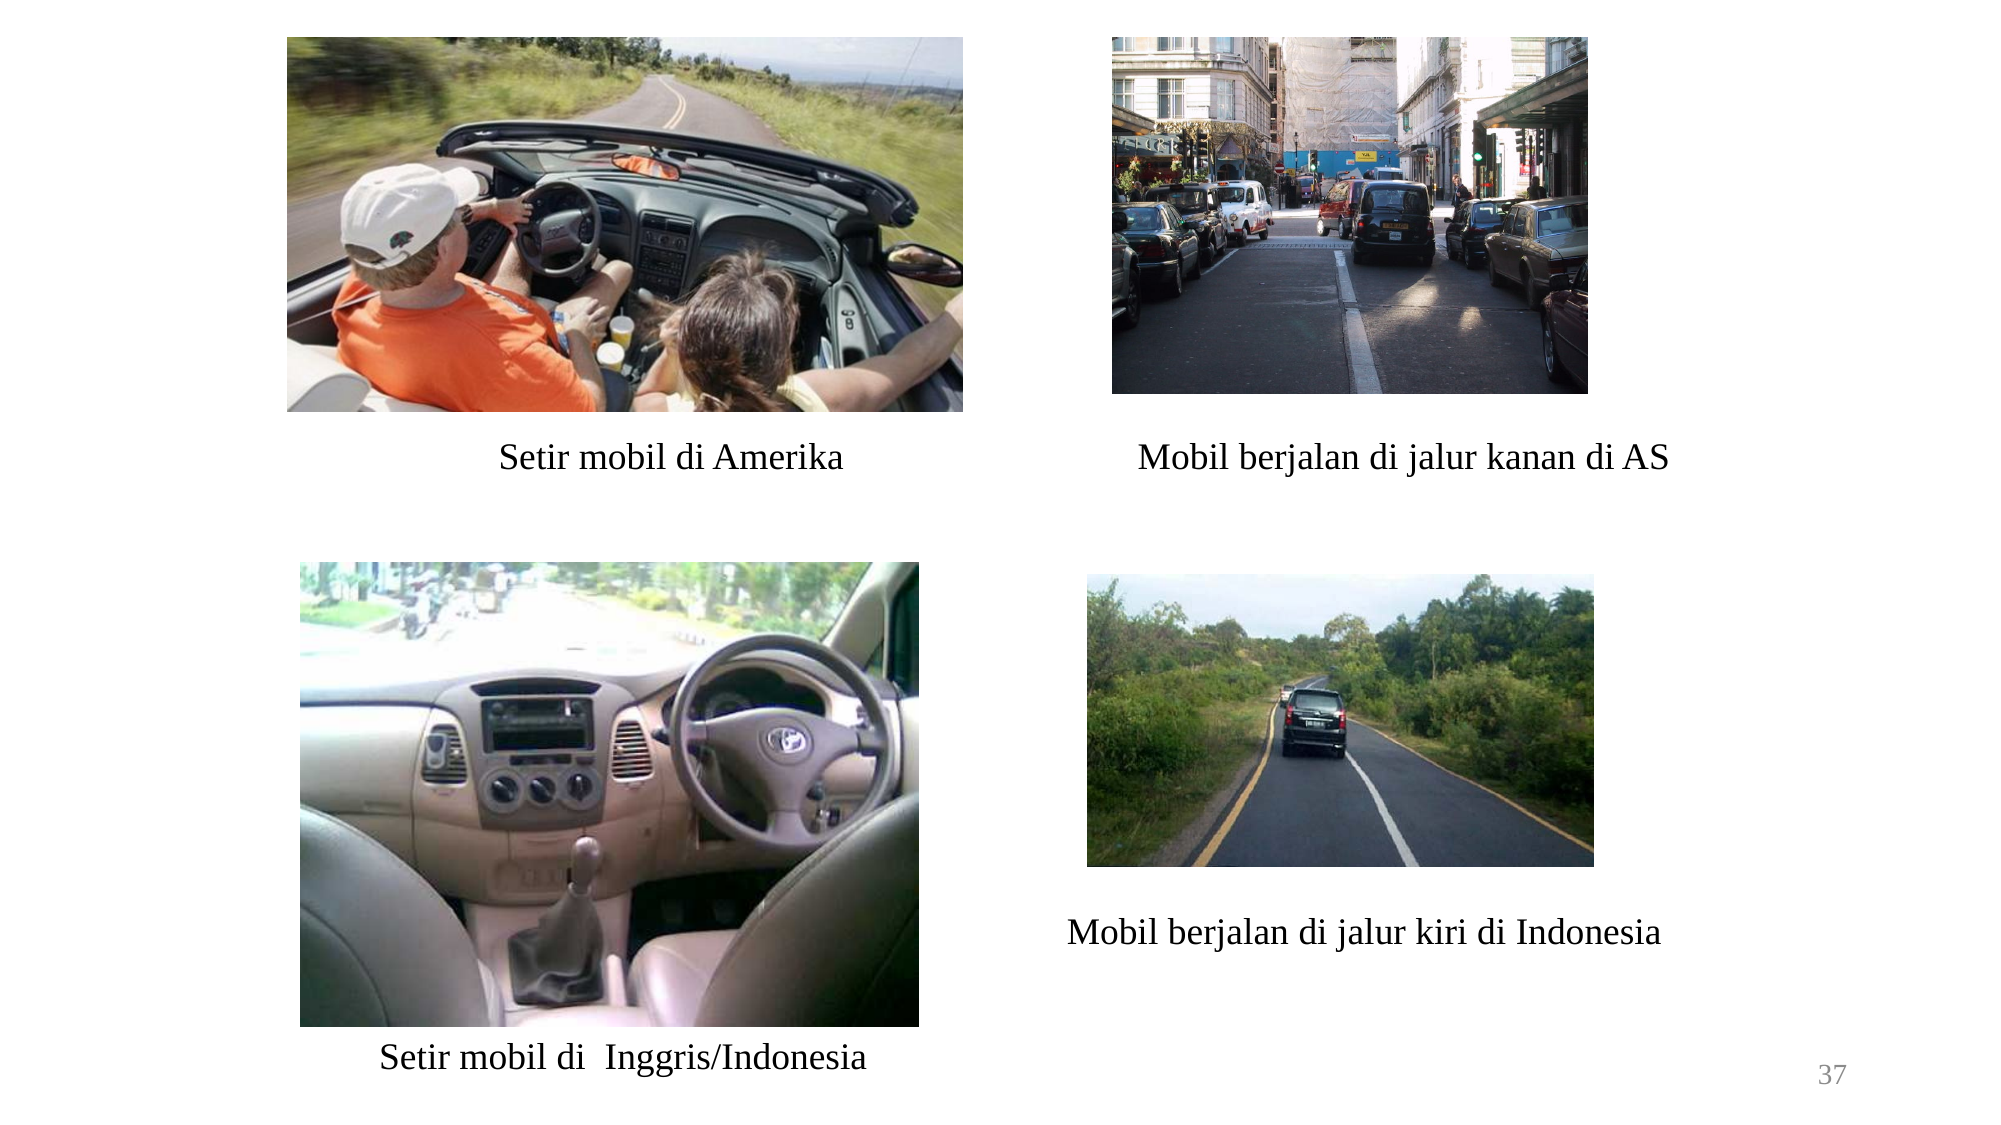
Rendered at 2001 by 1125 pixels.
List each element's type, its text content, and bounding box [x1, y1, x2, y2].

text_box Mobil berjalan di jalur kanan di AS [1122, 424, 1686, 485]
picture [1112, 37, 1588, 394]
picture [299, 562, 919, 1027]
text_box Mobil berjalan di jalur kiri di Indonesia [1052, 899, 1678, 960]
text_box Setir mobil di Inggris/Indonesia [364, 1027, 883, 1085]
picture [1087, 574, 1594, 867]
slide_number 37 [1412, 1042, 1863, 1103]
text_box Setir mobil di Amerika [483, 424, 860, 485]
picture [287, 37, 963, 412]
